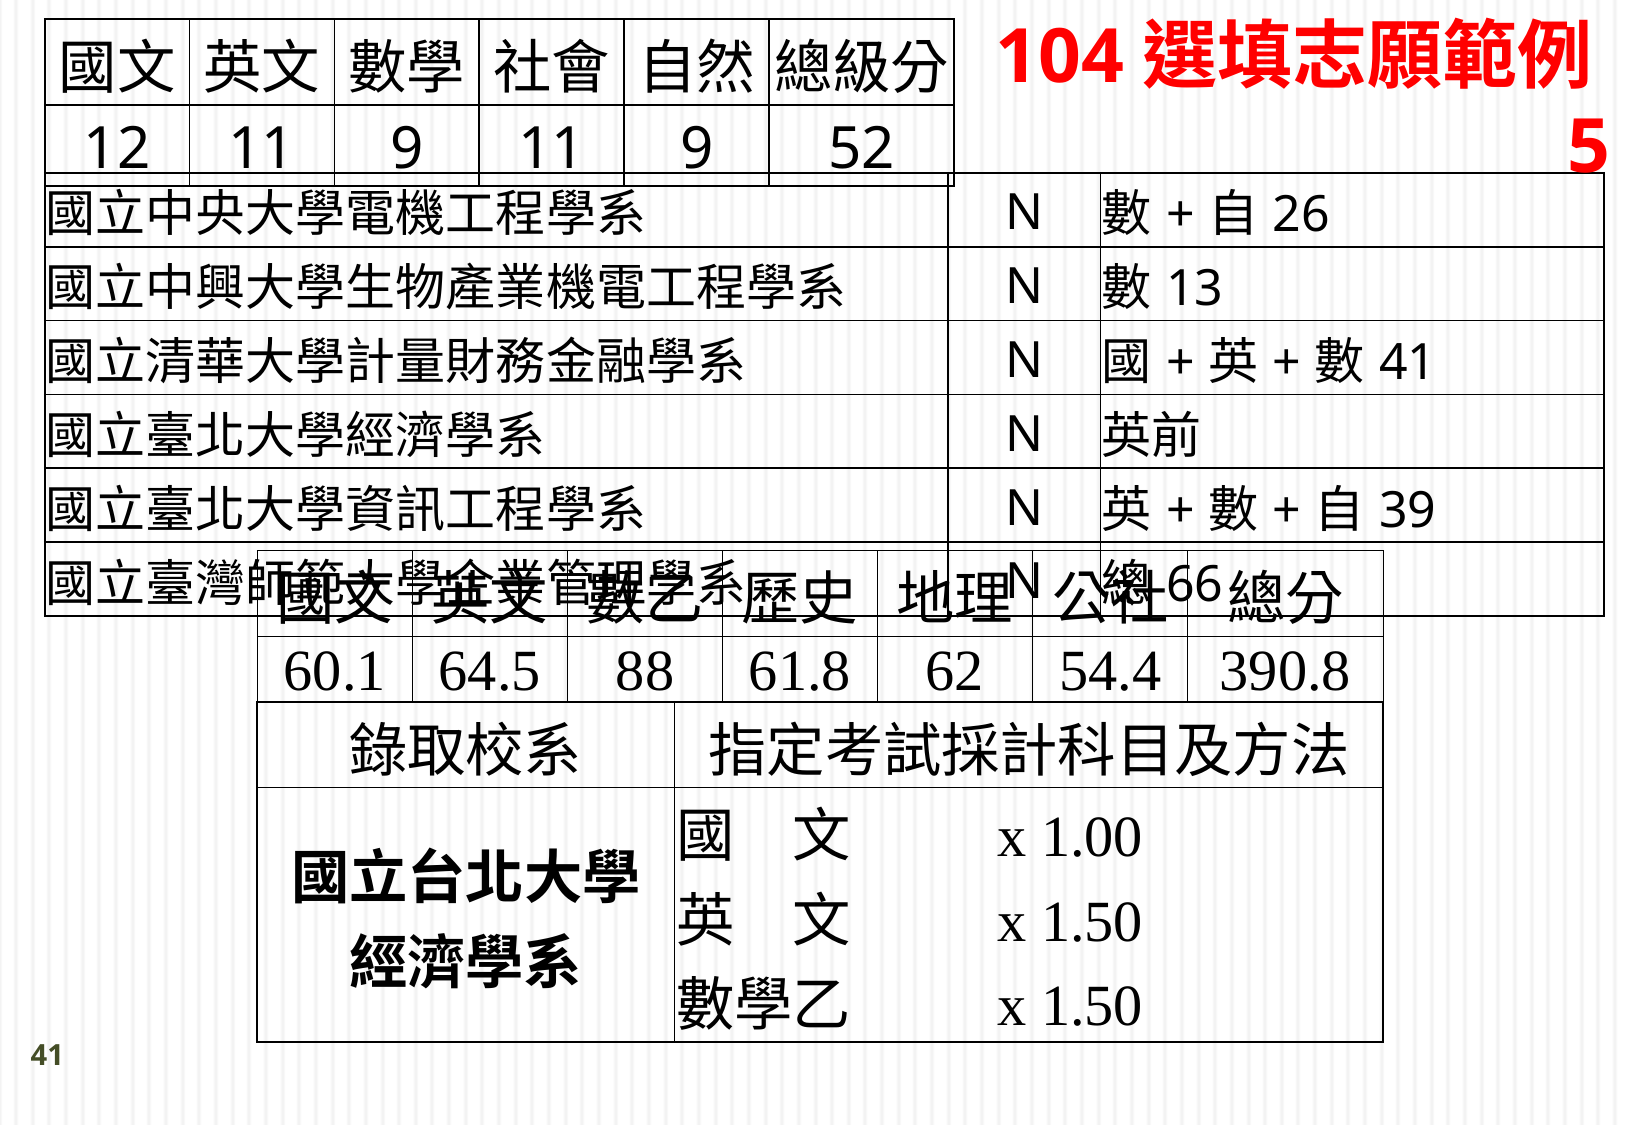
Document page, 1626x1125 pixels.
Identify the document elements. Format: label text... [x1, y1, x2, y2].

table_cell 總66 [1101, 543, 1603, 615]
table_cell 國 文 x 1.00 英 文 x 1.50 數學乙 x 1.50 [675, 788, 1382, 1041]
table_cell 國立臺北大學資訊工程學系 [46, 469, 947, 541]
table_cell N [949, 321, 1100, 394]
table_header 總級分 [770, 20, 953, 104]
table_cell 88 [568, 637, 722, 702]
table_cell 62 [878, 637, 1032, 702]
table_cell 國立臺灣師範大學企業管理學系 [46, 543, 947, 615]
table_cell 國+英+數41 [1101, 321, 1603, 394]
table_cell 英前 [1101, 395, 1603, 467]
table_cell 國立臺北大學經濟學系 [46, 395, 947, 467]
table_cell 61.8 [723, 637, 877, 702]
table_header 國文 [258, 551, 412, 636]
table_cell 國立清華大學計量財務金融學系 [46, 321, 947, 394]
table_header 地理 [878, 551, 1032, 636]
table_cell N [949, 469, 1100, 541]
table_header N [949, 174, 1100, 246]
table_cell N [949, 543, 1100, 550]
table_header 自然 [625, 20, 768, 104]
table_header 英文 [190, 20, 334, 104]
slide_number 41 [0, 1025, 95, 1088]
table_header 數學 [335, 20, 478, 104]
table_cell 54.4 [1033, 637, 1187, 702]
table_cell 數13 [1101, 248, 1603, 320]
text_box 104選填志願範例5 [954, 0, 1625, 195]
table_cell N [949, 395, 1100, 467]
table_header 數+自26 [1101, 195, 1603, 246]
table_header 國立中央大學電機工程學系 [46, 174, 947, 246]
table_cell 52 [770, 106, 953, 172]
table_header 歷史 [723, 551, 877, 636]
table_header 指定考試採計科目及方法 [675, 703, 1382, 787]
table_cell 英+數+自39 [1101, 469, 1603, 541]
table_cell 12 [46, 106, 189, 172]
table_cell 11 [190, 106, 334, 172]
table_cell 國立中興大學生物產業機電工程學系 [46, 248, 947, 320]
table_cell 9 [625, 106, 768, 172]
table_header 國文 [46, 20, 189, 104]
table_cell 9 [335, 106, 478, 172]
table_cell 11 [480, 106, 623, 172]
table_header 數乙 [568, 551, 722, 636]
table_cell N [949, 248, 1100, 320]
table_header 社會 [480, 20, 623, 104]
table_cell 60.1 [258, 637, 412, 702]
table_header 總分 [1188, 551, 1383, 636]
table_cell 64.5 [413, 637, 567, 702]
table_cell 國立台北大學 經濟學系 [258, 788, 674, 1041]
table_cell 390.8 [1188, 637, 1383, 702]
table_header 公社 [1033, 551, 1187, 636]
table_header 錄取校系 [258, 703, 674, 787]
table_header 英文 [413, 551, 567, 636]
